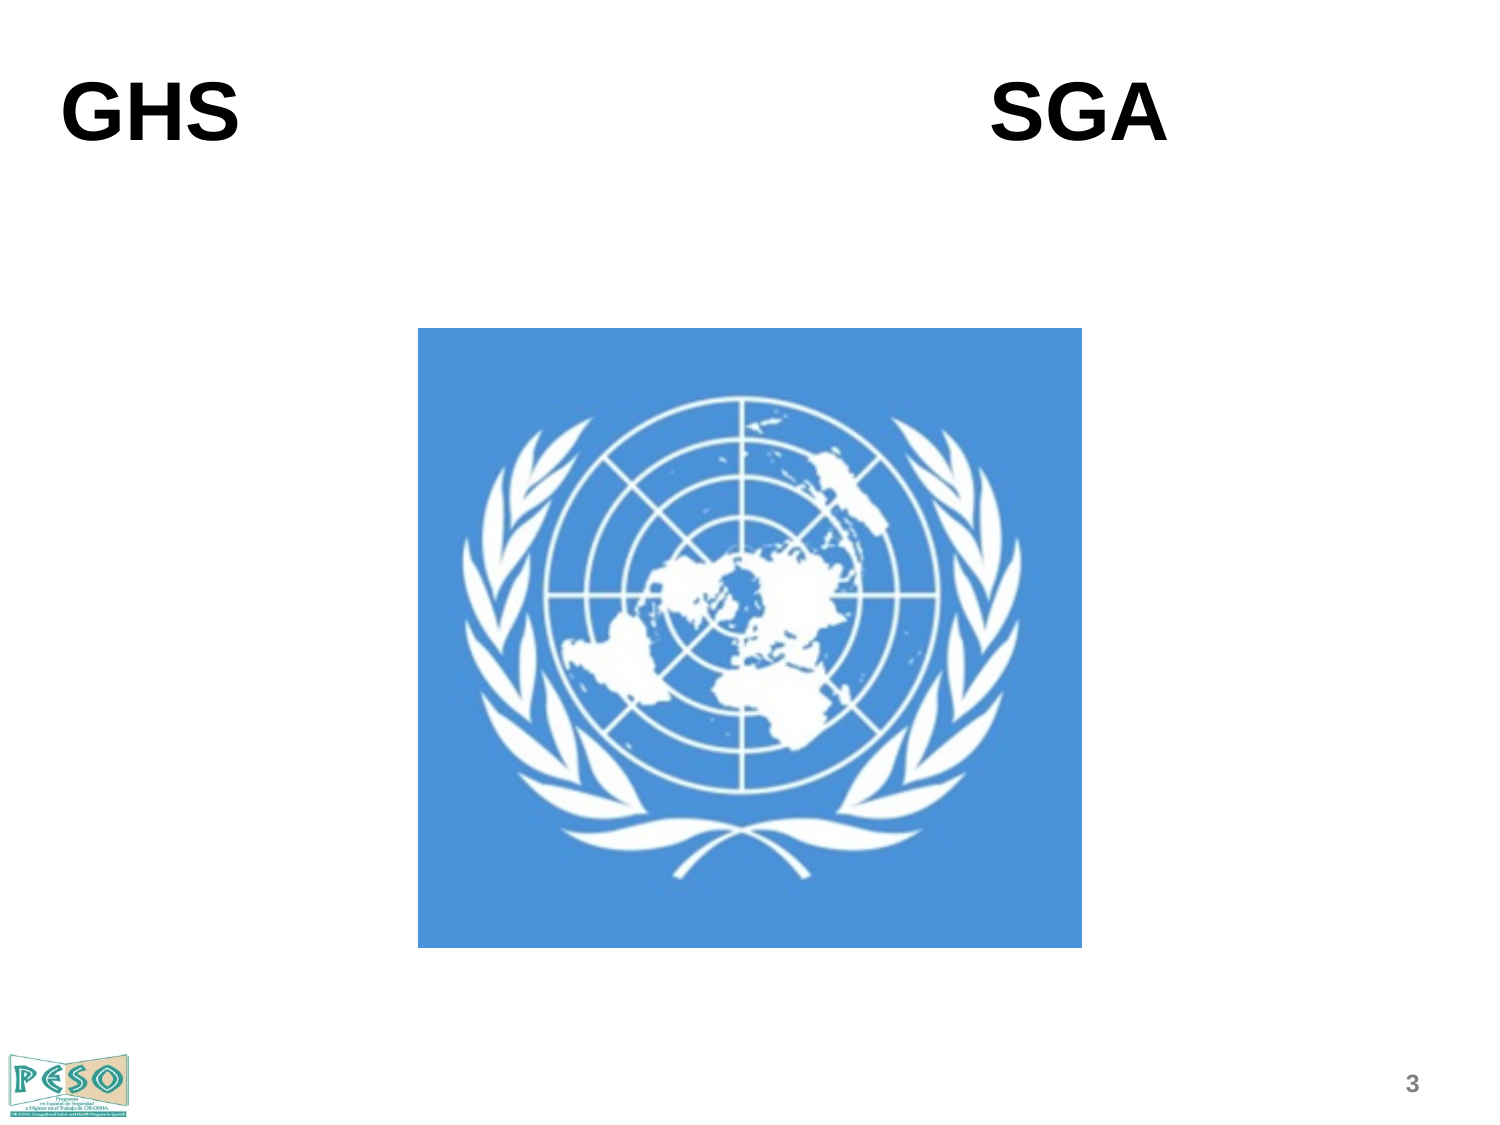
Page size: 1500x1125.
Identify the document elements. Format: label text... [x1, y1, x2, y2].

picture [8, 1054, 129, 1117]
picture [418, 328, 1082, 948]
text_box SGA [975, 49, 1458, 165]
text_box GHS [45, 49, 863, 165]
